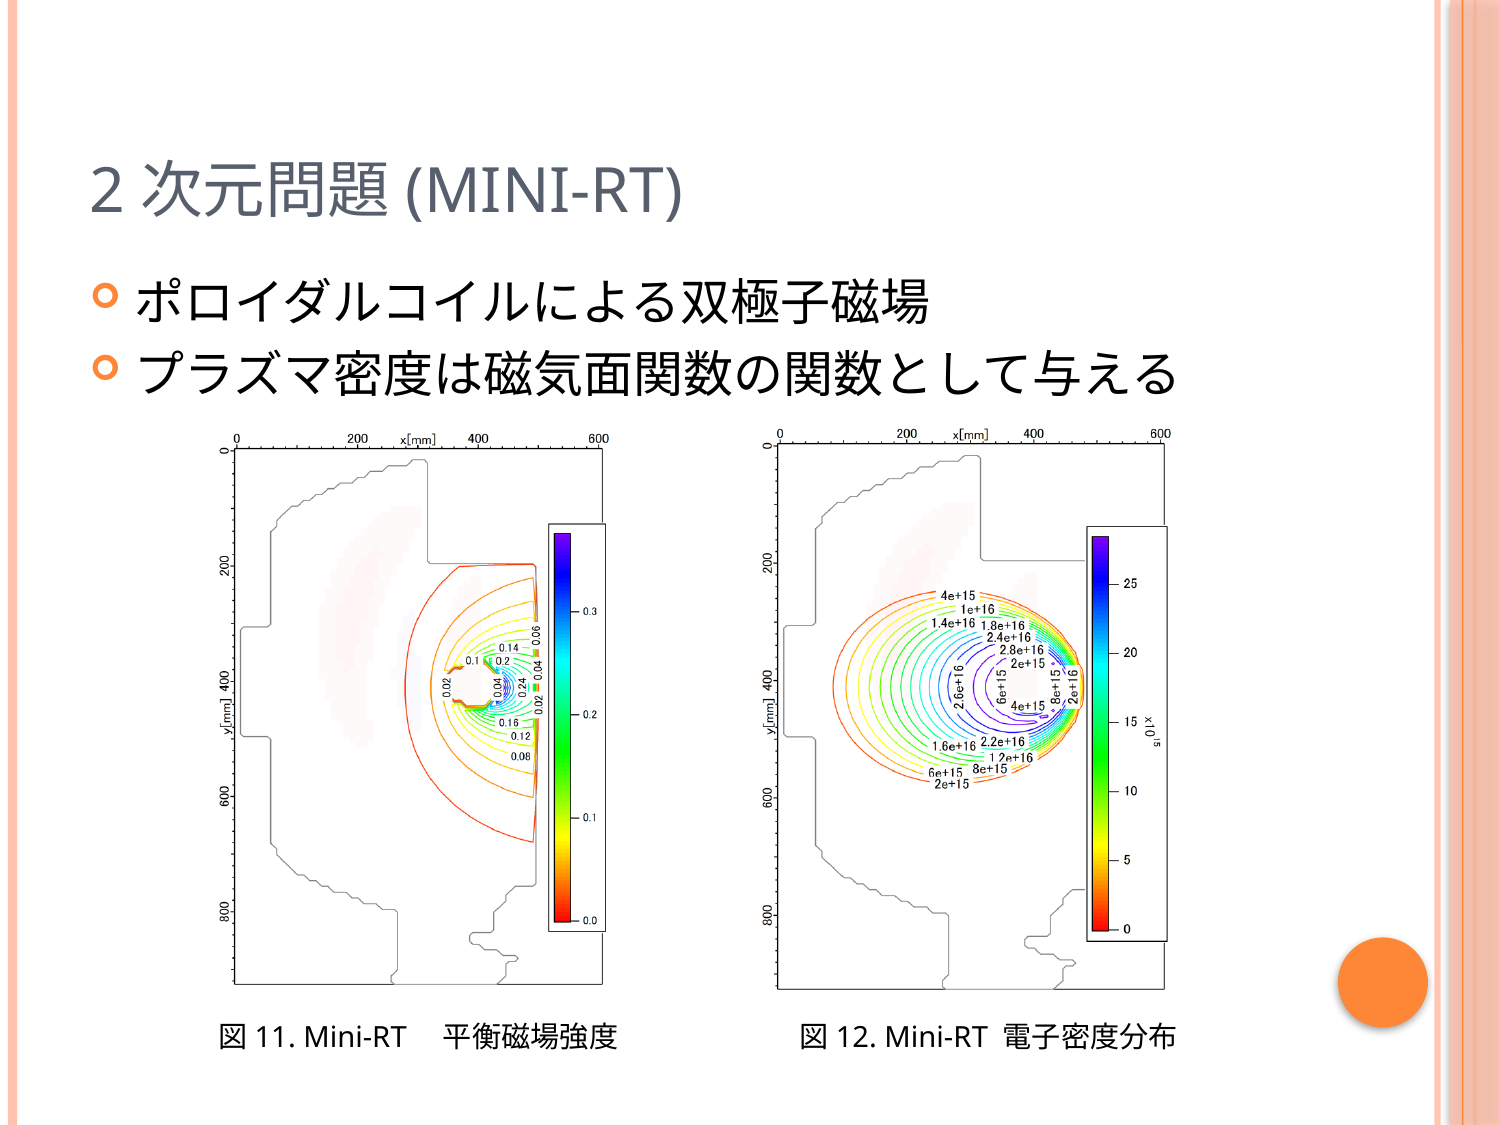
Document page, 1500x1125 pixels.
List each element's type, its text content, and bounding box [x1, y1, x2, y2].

text_box 図11. Mini-RT 平衡磁場強度 [203, 1011, 634, 1061]
picture [217, 432, 618, 1001]
text_box 図12. Mini-RT 電子密度分布 [784, 1011, 1193, 1061]
title 2次元問題(Mini-RT) [75, 45, 1300, 233]
picture [761, 427, 1181, 1005]
